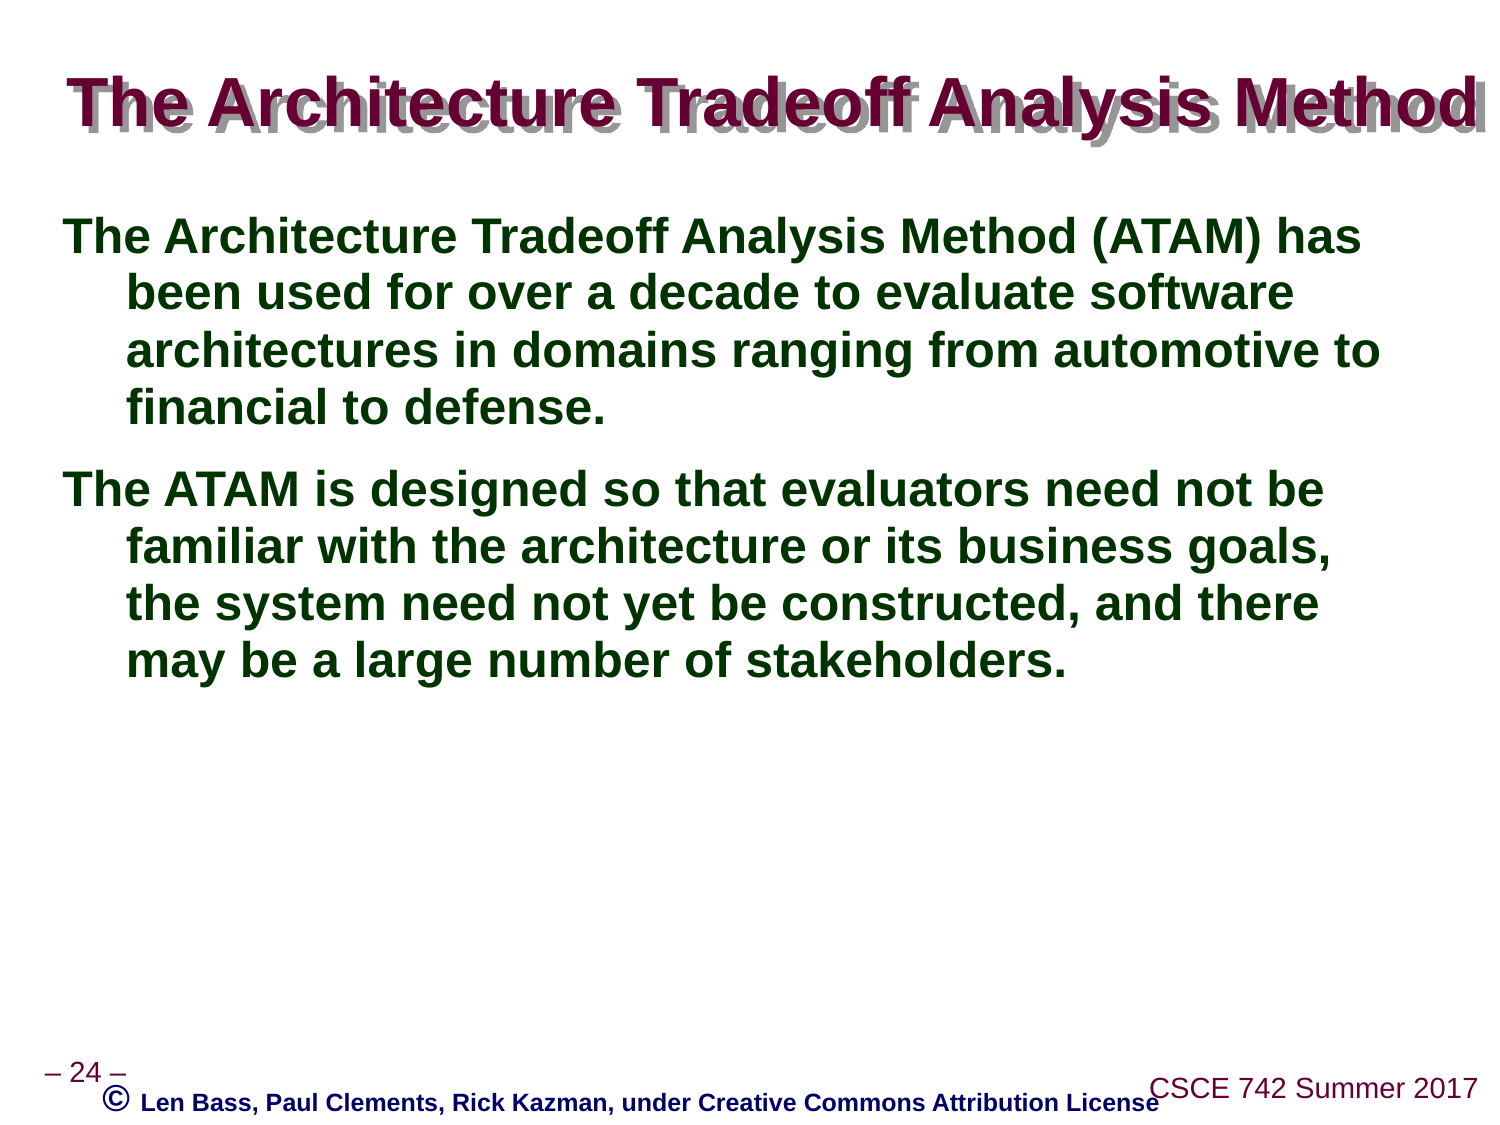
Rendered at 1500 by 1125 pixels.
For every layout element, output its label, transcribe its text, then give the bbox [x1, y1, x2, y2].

title The Architecture Tradeoff Analysis Method [66, 40, 1497, 169]
text_box © Len Bass, Paul Clements, Rick Kazman, under Creative Commons Attribution License [87, 1066, 1188, 1113]
list The Architecture Tradeoff Analysis Method (ATAM) has been used for over a decade to evaluate software architectures in domains ranging from automotive to financial to defense. The ATAM is designed so that evaluators need not be familiar with the architecture or its business goals, the system need not yet be constructed, and there may be a large number of stakeholders. [47, 199, 1411, 1058]
